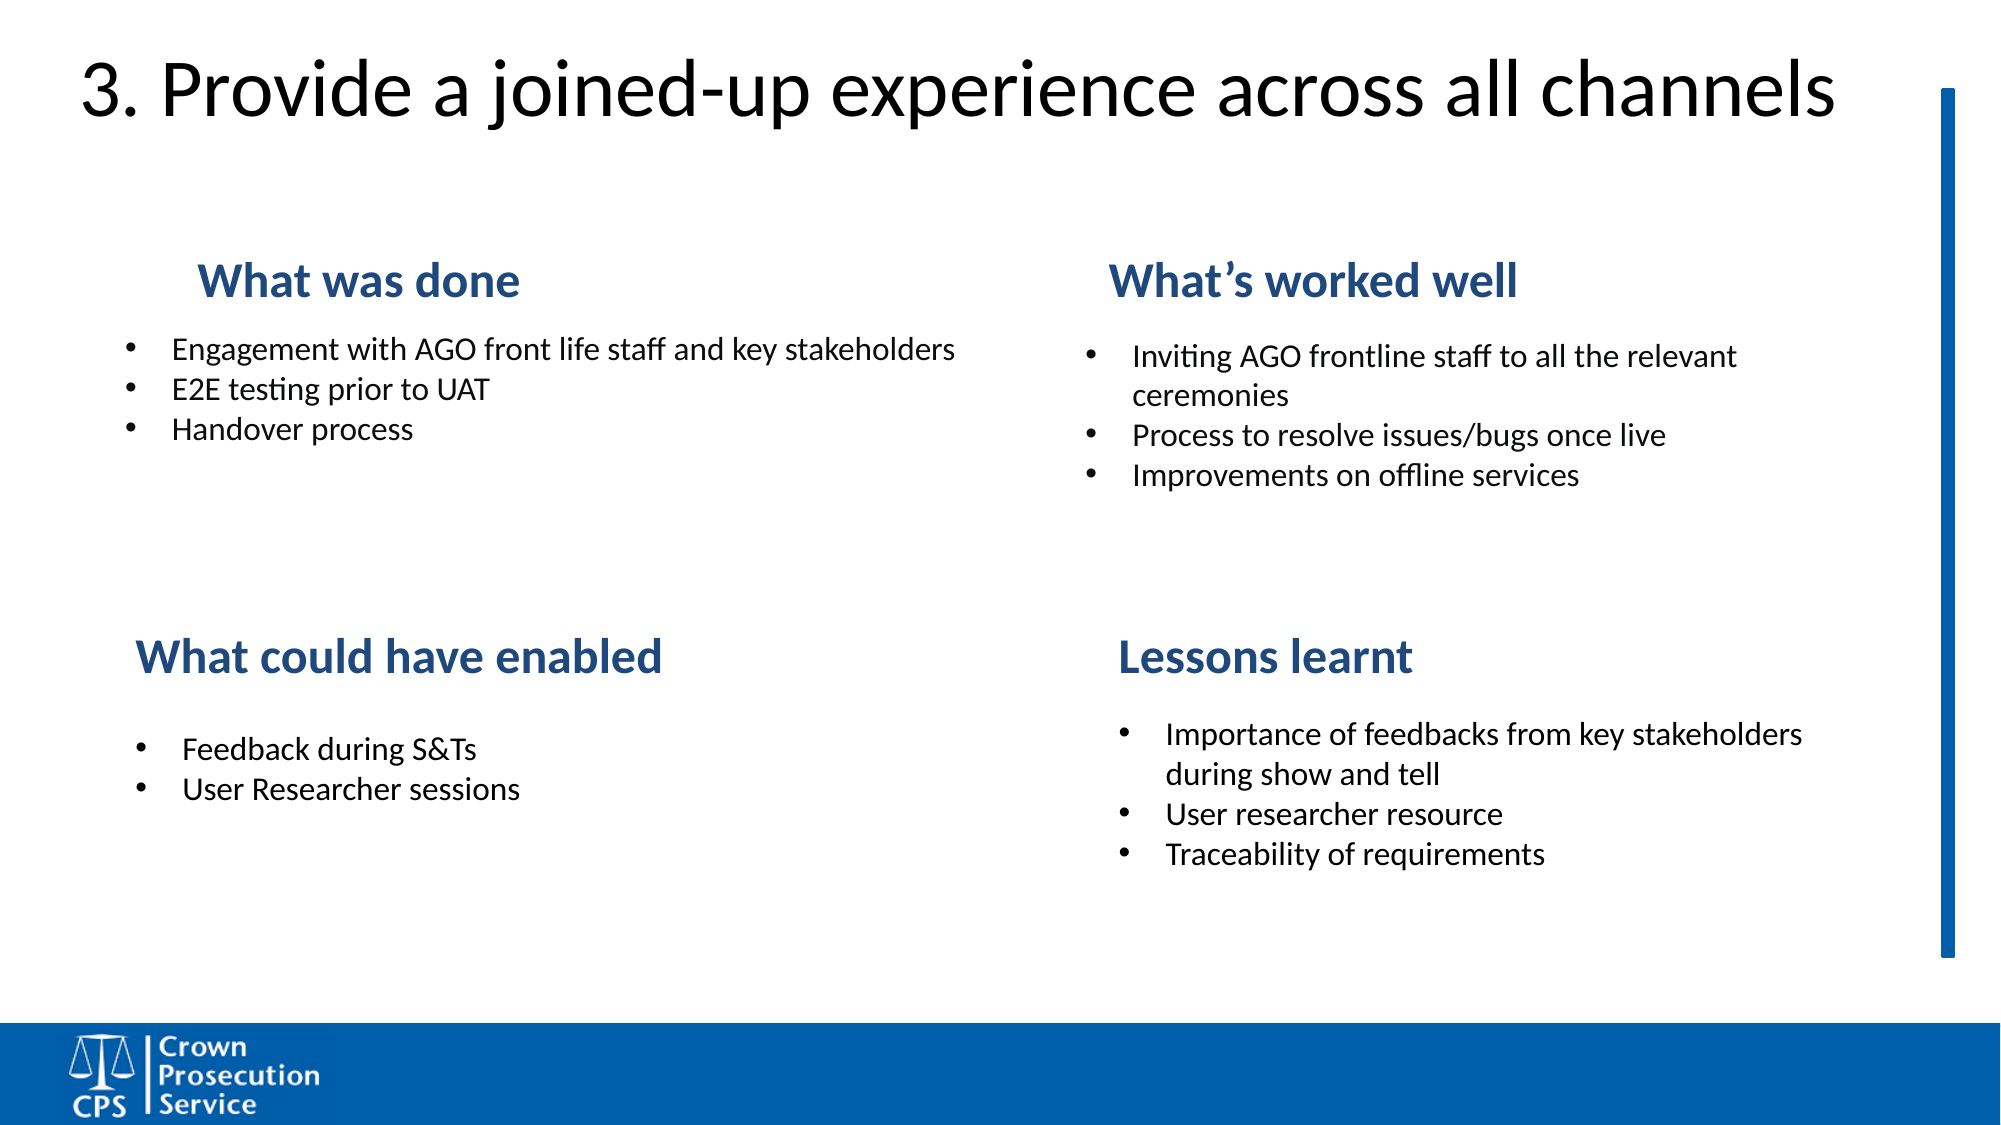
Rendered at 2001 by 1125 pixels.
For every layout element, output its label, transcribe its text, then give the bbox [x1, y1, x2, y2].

text_box What was done [182, 239, 653, 315]
text_box Lessons learnt [1103, 616, 1574, 692]
text_box What’s worked well [1093, 239, 1749, 286]
text_box Inviting AGO frontline staff to all the relevant ceremonies Process to resolve issues/bugs once live Improvements on offline services [1070, 286, 1826, 586]
title 3. Provide a joined-up experience across all channels [59, 25, 1859, 164]
picture [62, 1026, 335, 1124]
text_box Feedback during S&Ts User Researcher sessions [120, 679, 876, 855]
text_box Engagement with AGO front life staff and key stakeholders E2E testing prior to UAT Handover process [110, 239, 980, 455]
text_box Importance of feedbacks from key stakeholders during show and tell User researcher resource Traceability of requirements [1103, 704, 1859, 880]
text_box What could have enabled [120, 616, 700, 679]
